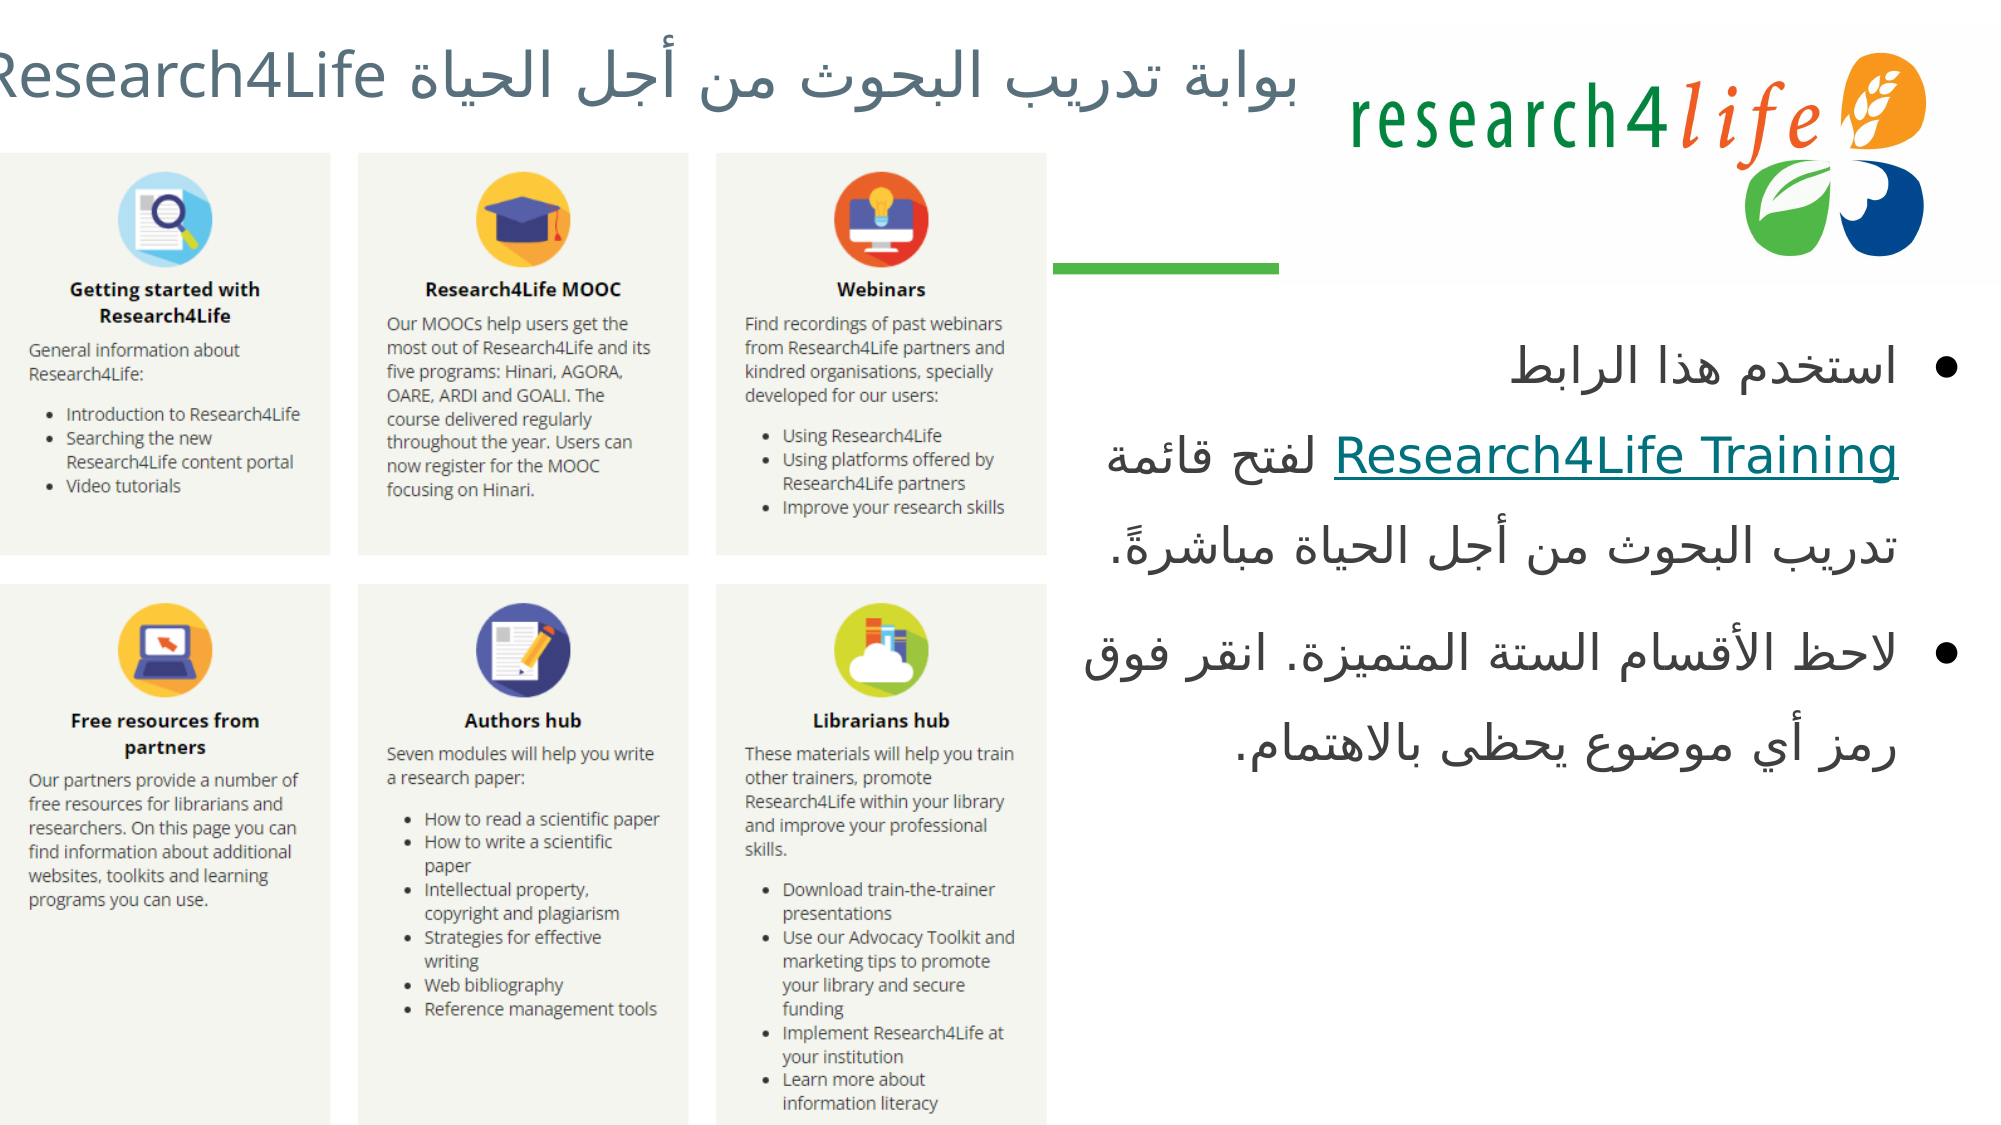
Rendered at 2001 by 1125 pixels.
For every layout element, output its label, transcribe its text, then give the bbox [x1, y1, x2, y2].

picture [1279, 22, 2000, 285]
title بوابة تدريب البحوث من أجل الحياة Research4Life [0, 35, 1317, 118]
picture [0, 143, 1053, 1125]
list استخدم هذا الرابط Research4Life Training لفتح قائمة تدريب البحوث من أجل الحياة مباشرةً. لاحظ الأقسام الستة المتميزة. انقر فوق رمز أي موضوع يحظى بالاهتمام. [1057, 296, 1990, 1110]
